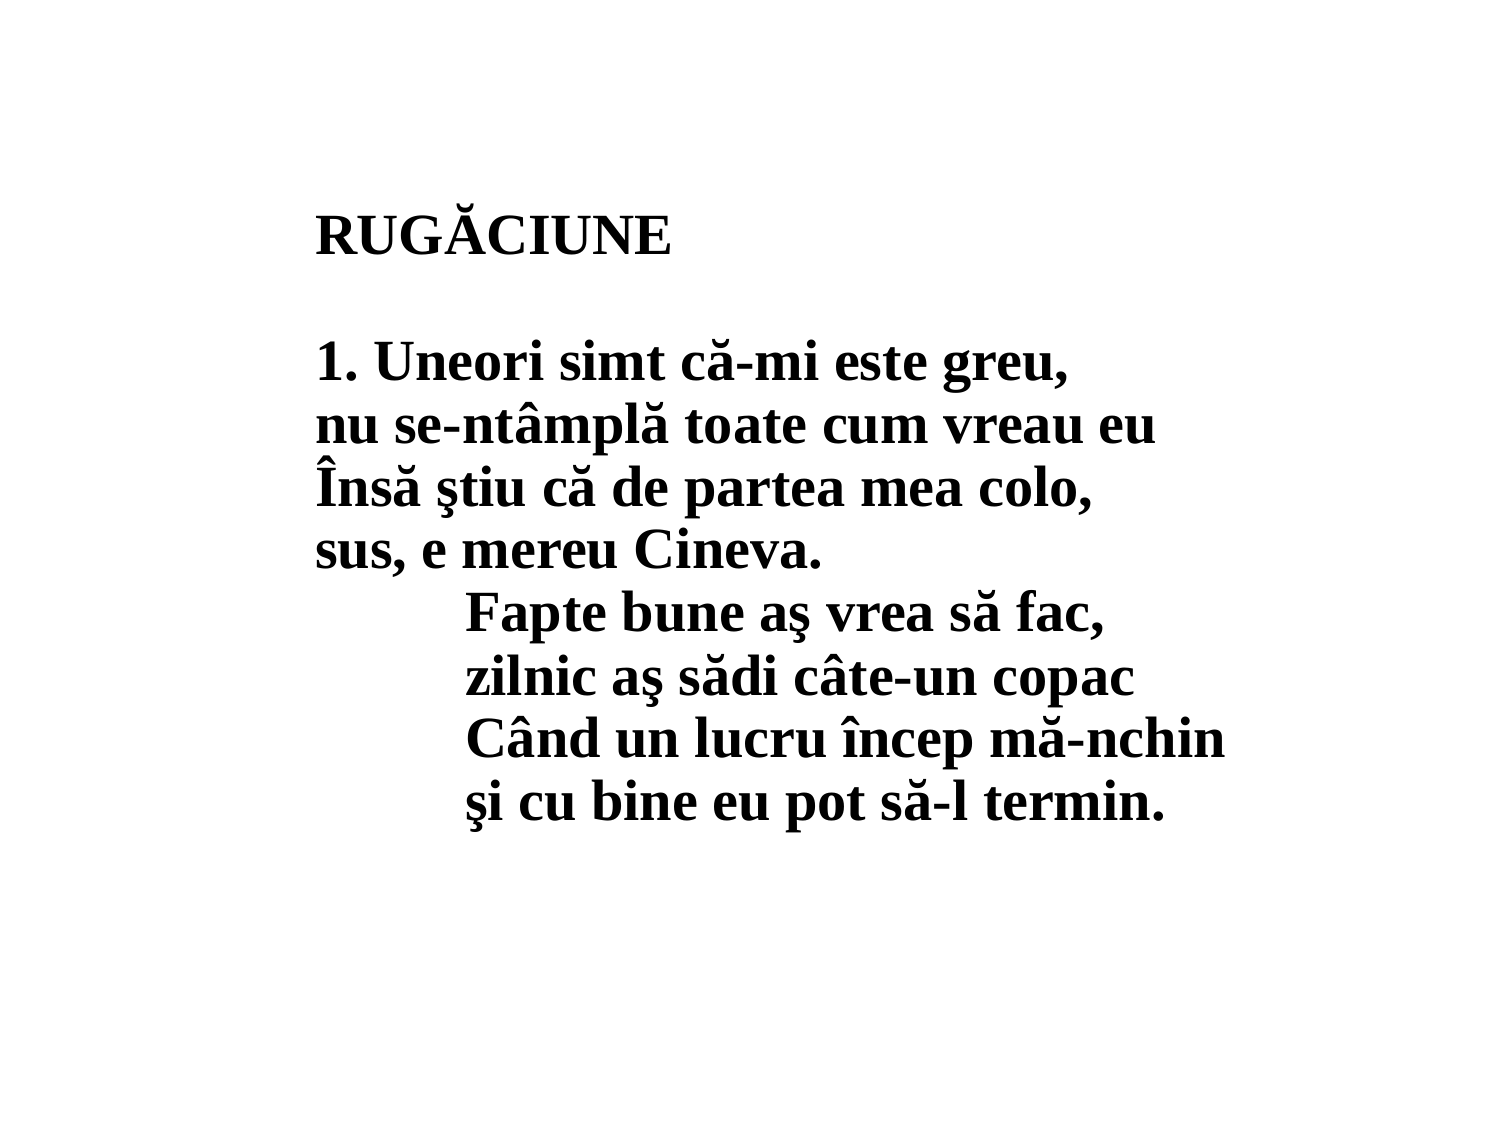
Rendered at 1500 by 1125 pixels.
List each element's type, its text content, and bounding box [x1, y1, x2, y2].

title RUGĂCIUNE 1. Uneori simt că-mi este greu, nu se-ntâmplă toate cum vreau eu Însă ştiu că de partea mea colo, sus, e mereu Cineva. Fapte bune aş vrea să fac, zilnic aş sădi câte-un copac Când un lucru încep mă-nchin şi cu bine eu pot să-l termin. [300, 140, 1314, 897]
